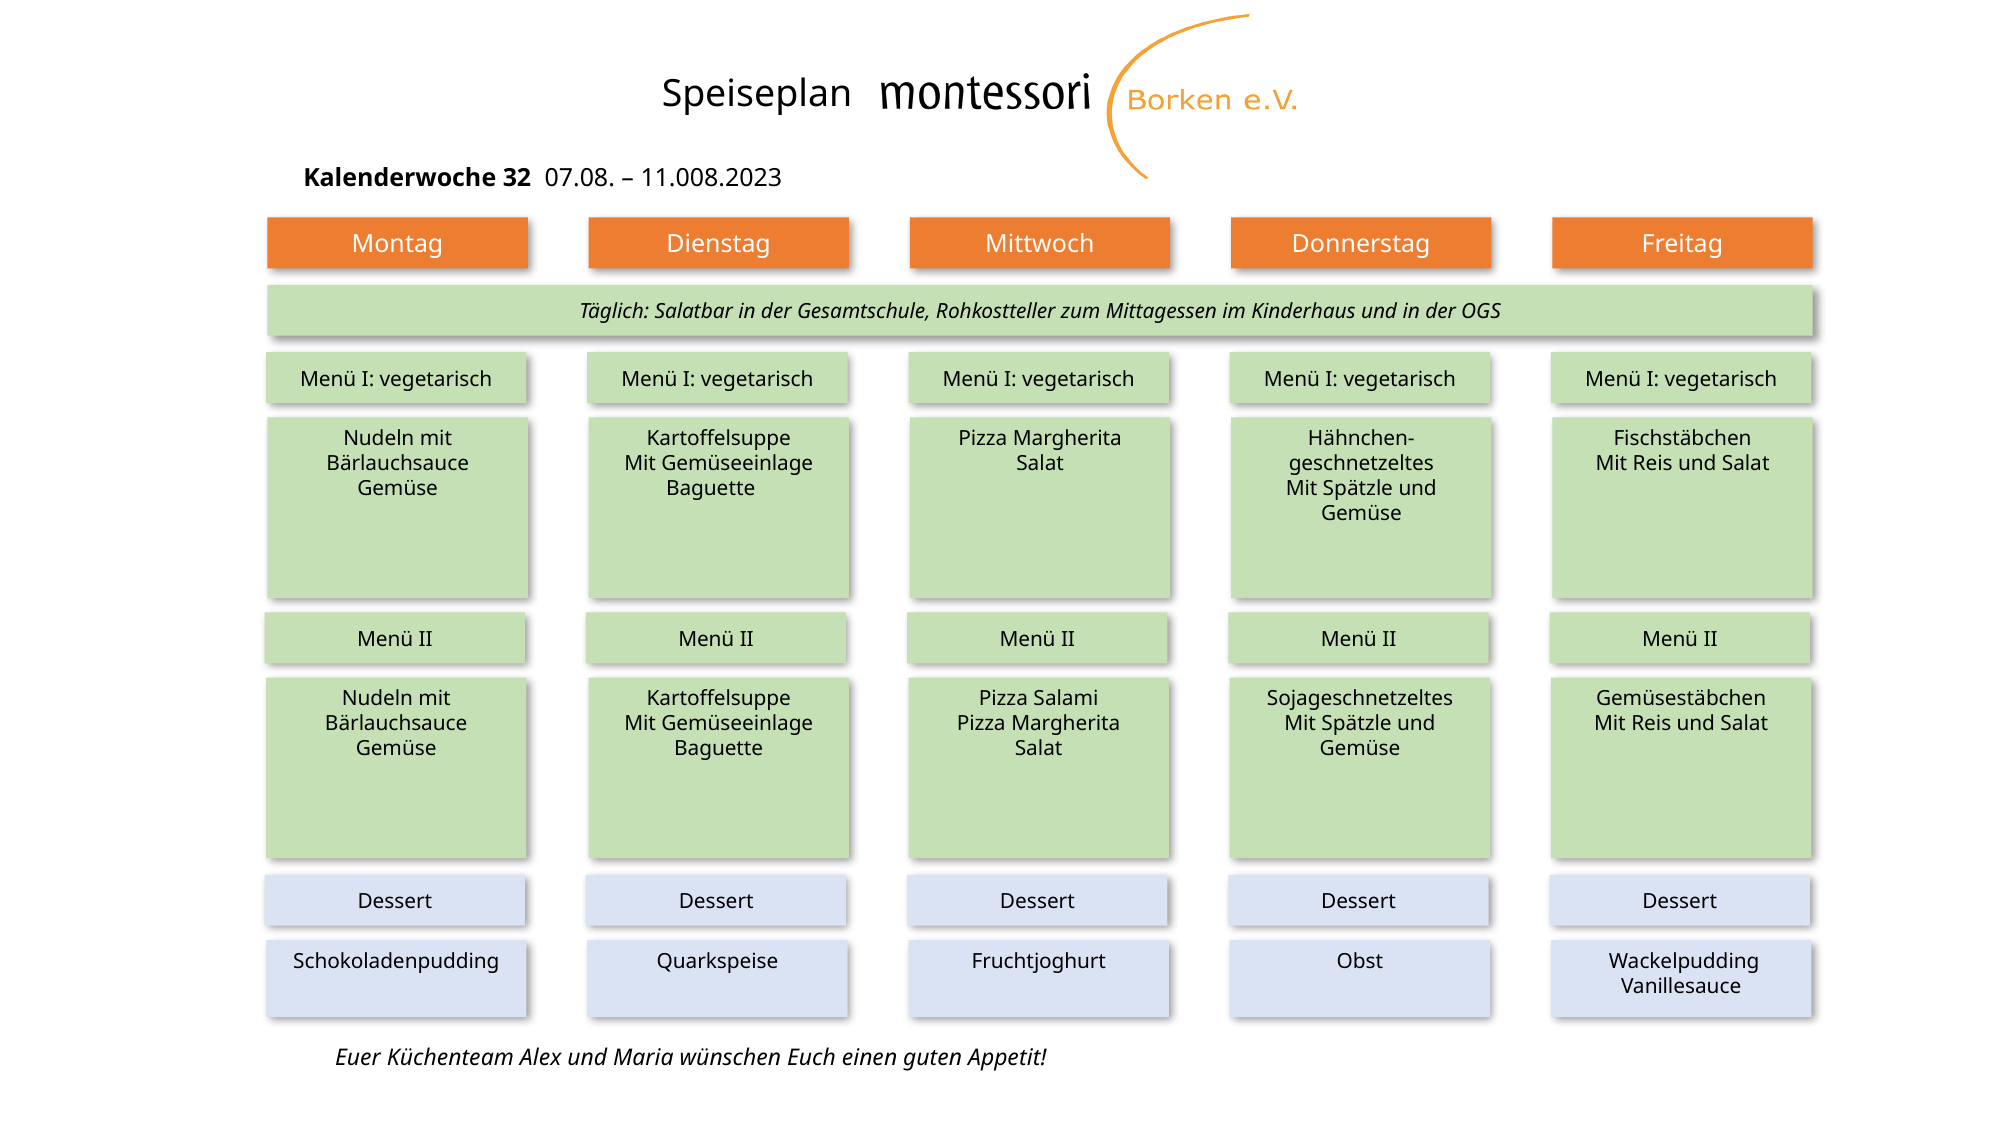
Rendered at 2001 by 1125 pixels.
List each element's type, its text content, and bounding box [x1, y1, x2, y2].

text_box Dessert [585, 874, 847, 927]
text_box Kartoffelsuppe Mit Gemüseeinlage Baguette [588, 416, 850, 599]
text_box Pizza Salami Pizza Margherita Salat [907, 677, 1170, 859]
text_box Dessert [1227, 874, 1490, 927]
picture [829, 5, 1387, 191]
text_box Schokoladenpudding [265, 939, 527, 1018]
text_box Dessert [906, 874, 1168, 927]
text_box Menü I: vegetarisch [907, 351, 1170, 404]
text_box Donnerstag [1230, 216, 1492, 269]
text_box Täglich: Salatbar in der Gesamtschule, Rohkostteller zum Mittagessen im Kinderhaus und in der OGS [266, 284, 1814, 337]
text_box Nudeln mit Bärlauchsauce Gemüse [266, 416, 529, 599]
text_box Obst [1229, 939, 1491, 1018]
text_box Fruchtjoghurt [907, 939, 1170, 1018]
text_box Freitag [1551, 216, 1814, 269]
text_box Menü II [906, 611, 1168, 664]
text_box Menü I: vegetarisch [586, 351, 849, 404]
text_box Nudeln mit Bärlauchsauce Gemüse [265, 677, 527, 859]
text_box Dessert [1549, 874, 1811, 927]
text_box Dienstag [588, 216, 850, 269]
text_box Fischstäbchen Mit Reis und Salat [1551, 416, 1814, 599]
text_box Gemüsestäbchen Mit Reis und Salat [1550, 677, 1812, 859]
text_box Speiseplan [646, 61, 829, 121]
text_box Mittwoch [909, 216, 1171, 269]
text_box Kalenderwoche 32 07.08. – 11.008.2023 [288, 154, 798, 200]
text_box Euer Küchenteam Alex und Maria wünschen Euch einen guten Appetit! [320, 1034, 1063, 1077]
text_box Menü I: vegetarisch [1229, 351, 1491, 404]
text_box Dessert [264, 874, 526, 927]
text_box Menü I: vegetarisch [1550, 351, 1812, 404]
text_box Quarkspeise [586, 939, 849, 1018]
text_box Menü II [1227, 611, 1490, 664]
text_box Montag [266, 216, 529, 269]
text_box Menü I: vegetarisch [265, 351, 527, 404]
text_box Wackelpudding Vanillesauce [1550, 939, 1812, 1018]
text_box Menü II [1549, 611, 1811, 664]
text_box Pizza Margherita Salat [909, 416, 1171, 599]
text_box Kartoffelsuppe Mit Gemüseeinlage Baguette [588, 677, 850, 859]
text_box Hähnchen-geschnetzeltes Mit Spätzle und Gemüse [1230, 416, 1492, 599]
text_box Menü II [264, 611, 526, 664]
text_box Menü II [585, 611, 847, 664]
text_box Sojageschnetzeltes Mit Spätzle und Gemüse [1229, 677, 1491, 859]
